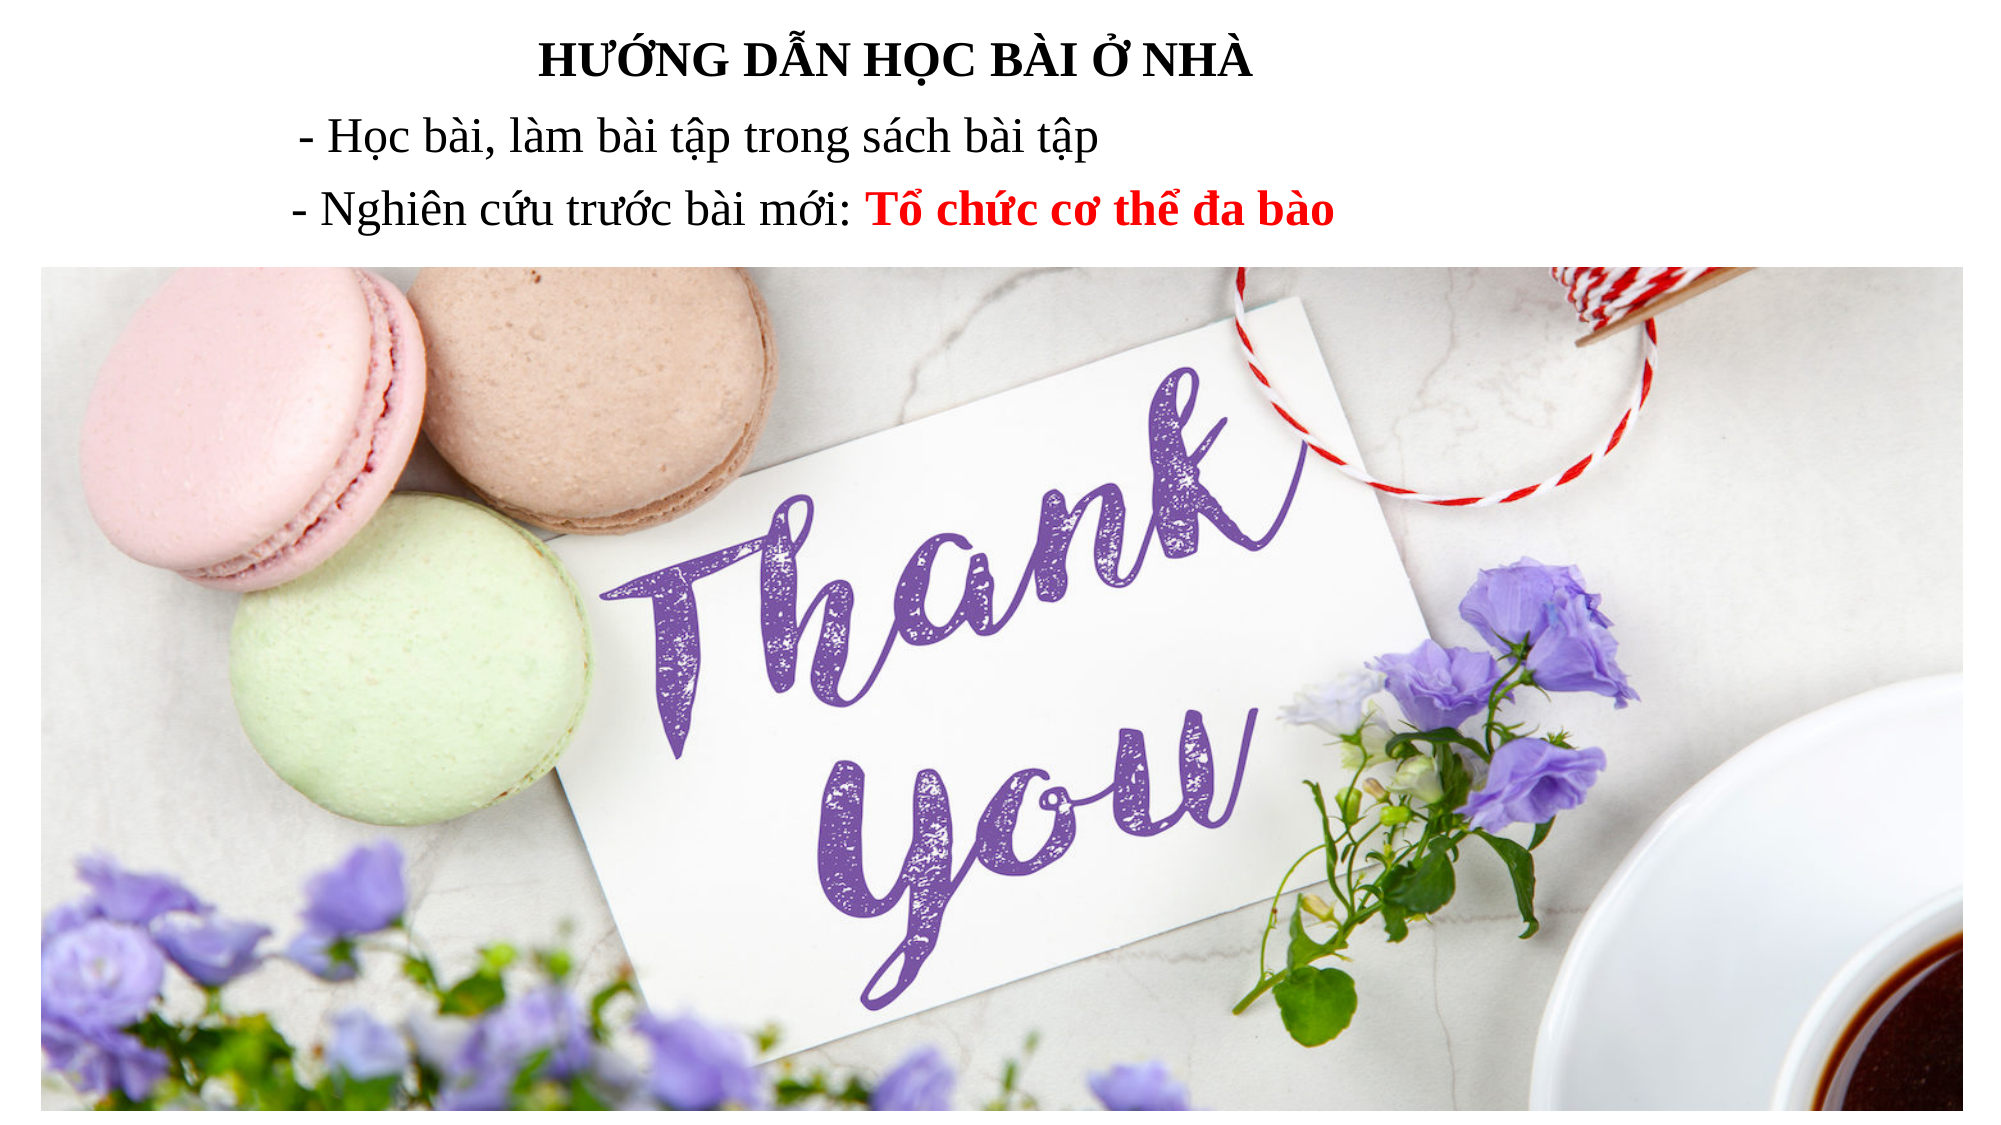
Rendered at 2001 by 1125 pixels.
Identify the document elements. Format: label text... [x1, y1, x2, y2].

text_box HƯỚNG DẪN HỌC BÀI Ở NHÀ [198, 19, 1594, 94]
text_box - Nghiên cứu trước bài mới: Tổ chức cơ thể đa bào [276, 167, 1558, 243]
text_box - Học bài, làm bài tập trong sách bài tập [283, 95, 1206, 167]
picture [41, 267, 1964, 1111]
